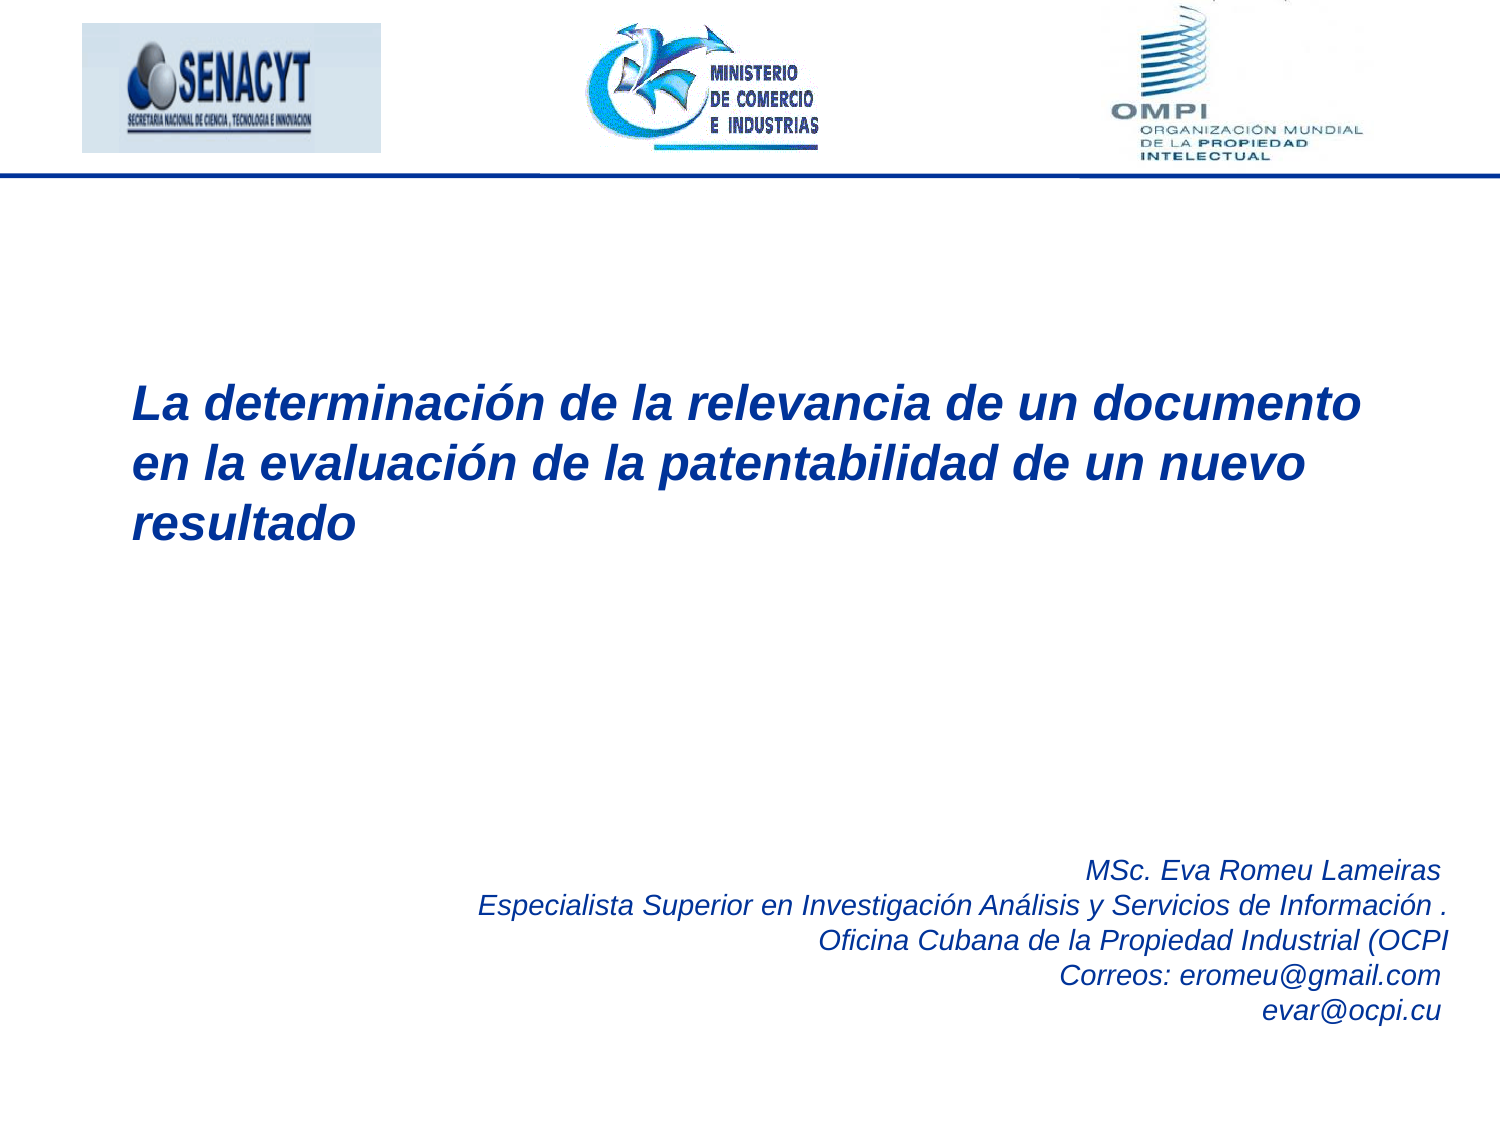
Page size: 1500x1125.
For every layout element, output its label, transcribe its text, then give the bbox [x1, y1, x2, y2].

text_box MSc. Eva Romeu Lameiras Especialista Superior en Investigación Análisis y Servicios de Información . Oficina Cubana de la Propiedad Industrial (OCPI Correos: eromeu@gmail.com evar@ocpi.cu [257, 843, 1465, 1034]
picture [81, 23, 382, 153]
text_box La determinación de la relevancia de un documento en la evaluación de la patentabilidad de un nuevo resultado [117, 363, 1395, 558]
picture [585, 23, 819, 153]
picture [1101, 0, 1374, 173]
